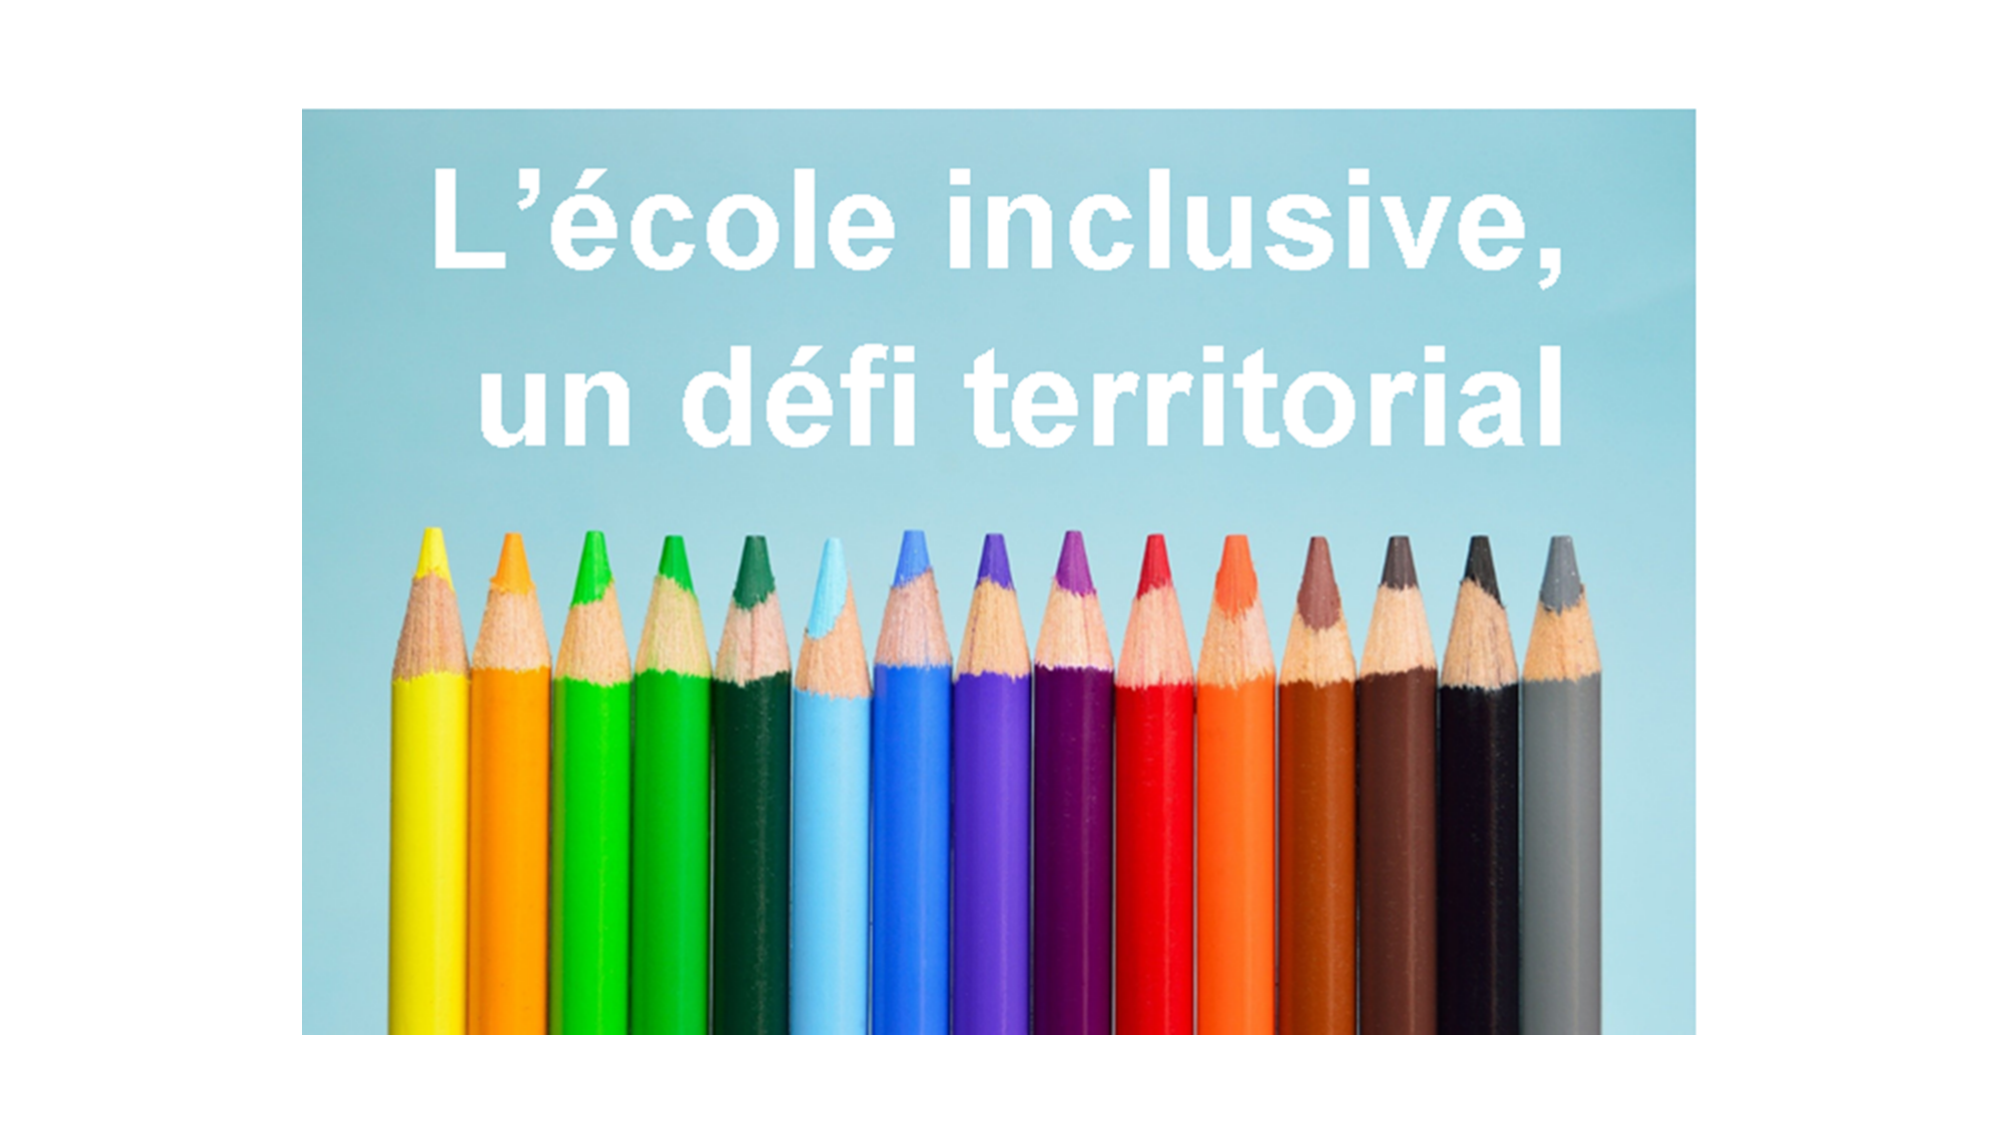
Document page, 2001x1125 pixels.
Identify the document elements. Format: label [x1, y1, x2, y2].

picture [302, 89, 1698, 1035]
